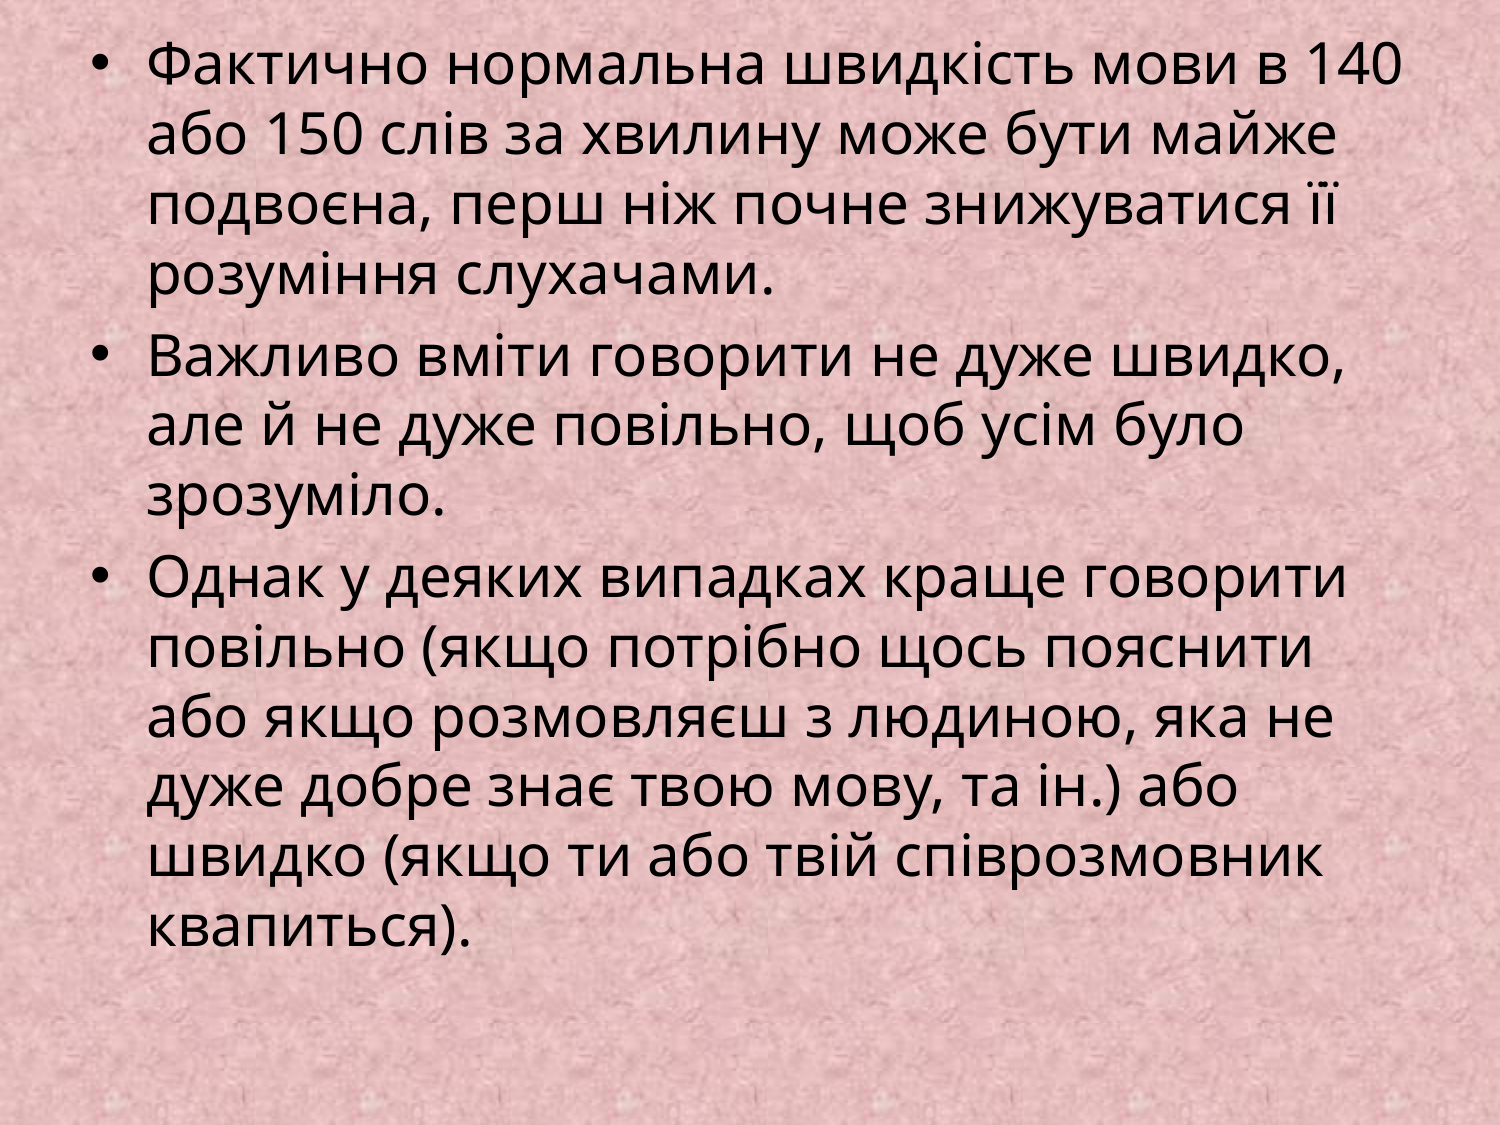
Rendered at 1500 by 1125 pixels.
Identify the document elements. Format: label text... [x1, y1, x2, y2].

picture [0, 0, 1500, 1125]
list Фактично нормальна швидкість мови в 140 або 150 слів за хвилину може бути майже подвоєна, перш ніж почне знижуватися її розуміння слухачами. Важливо вміти говорити не дуже швидко, але й не дуже повільно, щоб усім було зрозуміло. Однак у деяких випадках краще говорити повільно (якщо потрібно щось пояснити або якщо розмовляєш з людиною, яка не дуже добре знає твою мову, та ін.) або швидко (якщо ти або твій співрозмовник квапиться). [75, 19, 1425, 1005]
